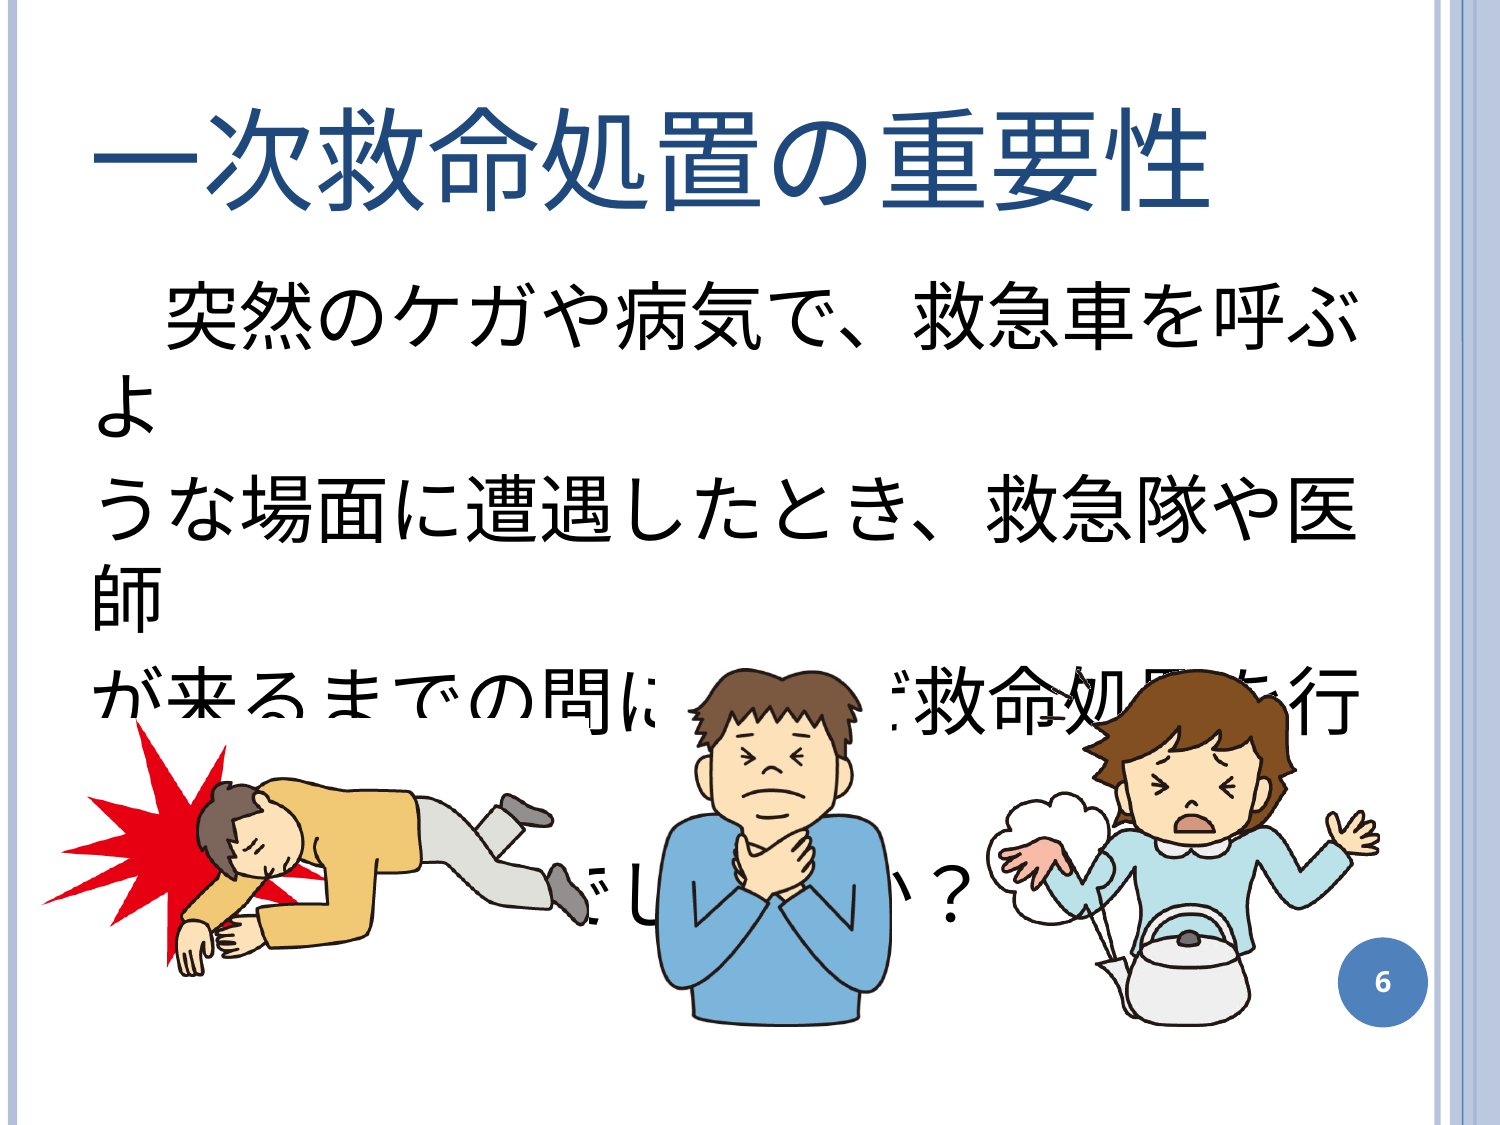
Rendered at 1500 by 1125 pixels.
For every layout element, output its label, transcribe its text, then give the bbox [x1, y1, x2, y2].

picture [985, 668, 1380, 1027]
title 一次救命処置の重要性 [75, 45, 1365, 233]
picture [41, 717, 589, 978]
list 突然のケガや病気で、救急車を呼ぶよ うな場面に遭遇したとき、救急隊や医師 が来るまでの間に、なぜ救命処置を行う 必要があるのでしょうか？ [75, 262, 1388, 1062]
slide_number 6 [1384, 940, 1434, 1027]
picture [655, 668, 892, 1027]
